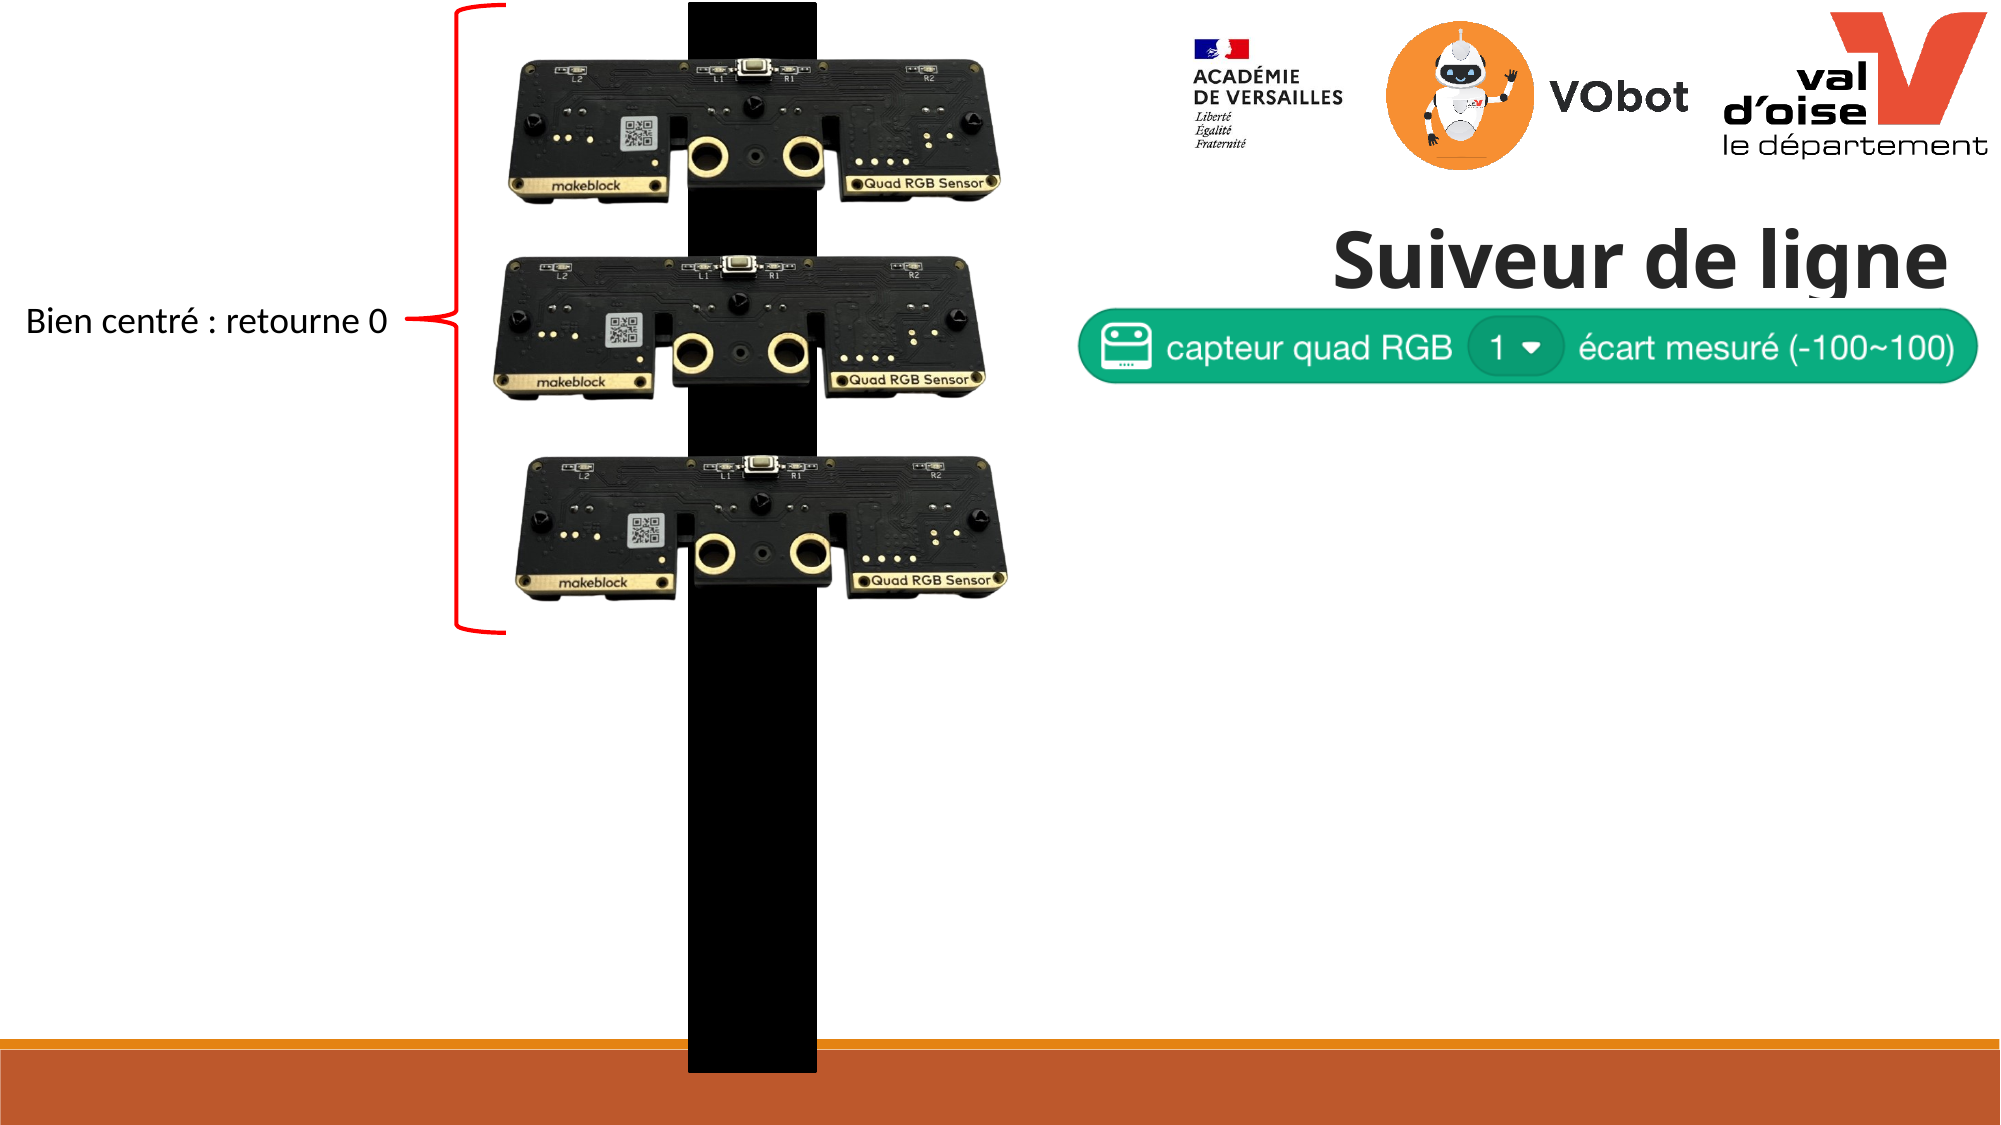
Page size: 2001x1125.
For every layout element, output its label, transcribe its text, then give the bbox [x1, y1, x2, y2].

text_box [405, 3, 506, 634]
picture [491, 448, 1031, 646]
picture [469, 51, 1024, 445]
text_box [688, 2, 817, 48]
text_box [1175, 11, 1989, 170]
text_box Suiveur de ligne [1317, 115, 2000, 312]
text_box [688, 654, 817, 1073]
picture [1066, 298, 1989, 394]
text_box Bien centré : retourne 0 [10, 288, 418, 349]
